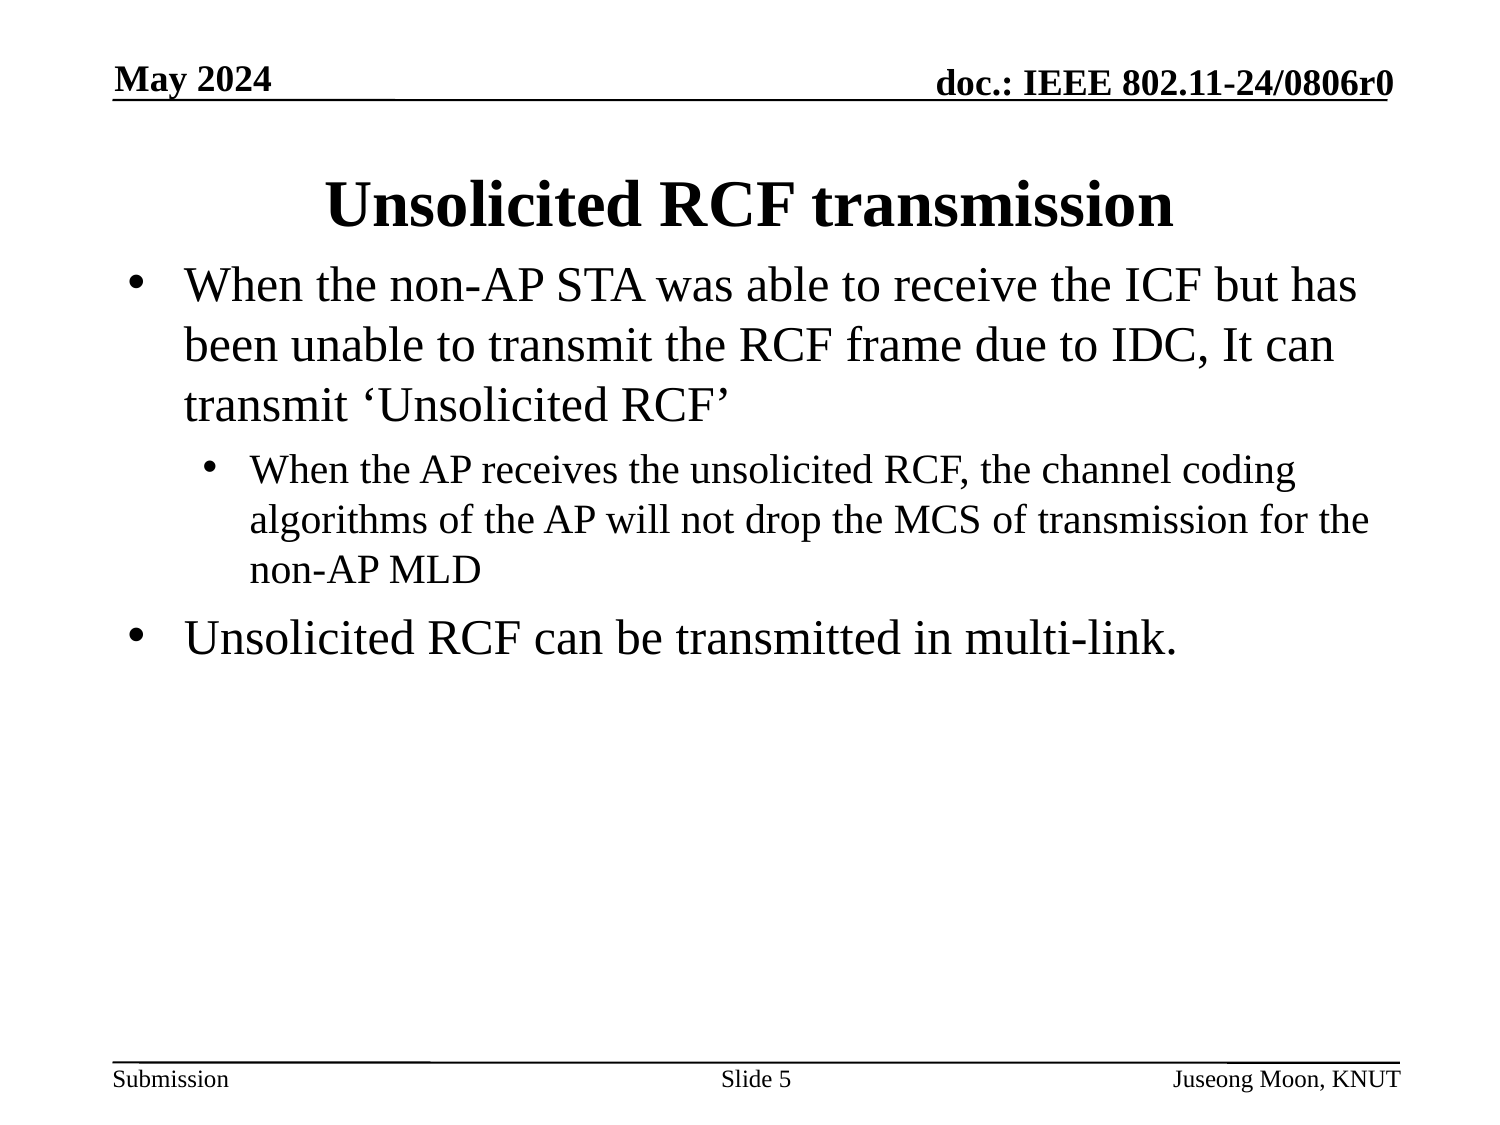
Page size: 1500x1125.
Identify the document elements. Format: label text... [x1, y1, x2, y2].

list When the non-AP STA was able to receive the ICF but has been unable to transmit the RCF frame due to IDC, It can transmit ‘Unsolicited RCF’ When the AP receives the unsolicited RCF, the channel coding algorithms of the AP will not drop the MCS of transmission for the non-AP MLD Unsolicited RCF can be transmitted in multi-link. [112, 243, 1388, 1000]
footer Juseong Moon, KNUT [878, 1061, 1402, 1093]
title Unsolicited RCF transmission [112, 112, 1388, 243]
slide_number Slide 5 [712, 1061, 800, 1123]
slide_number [114, 54, 423, 100]
